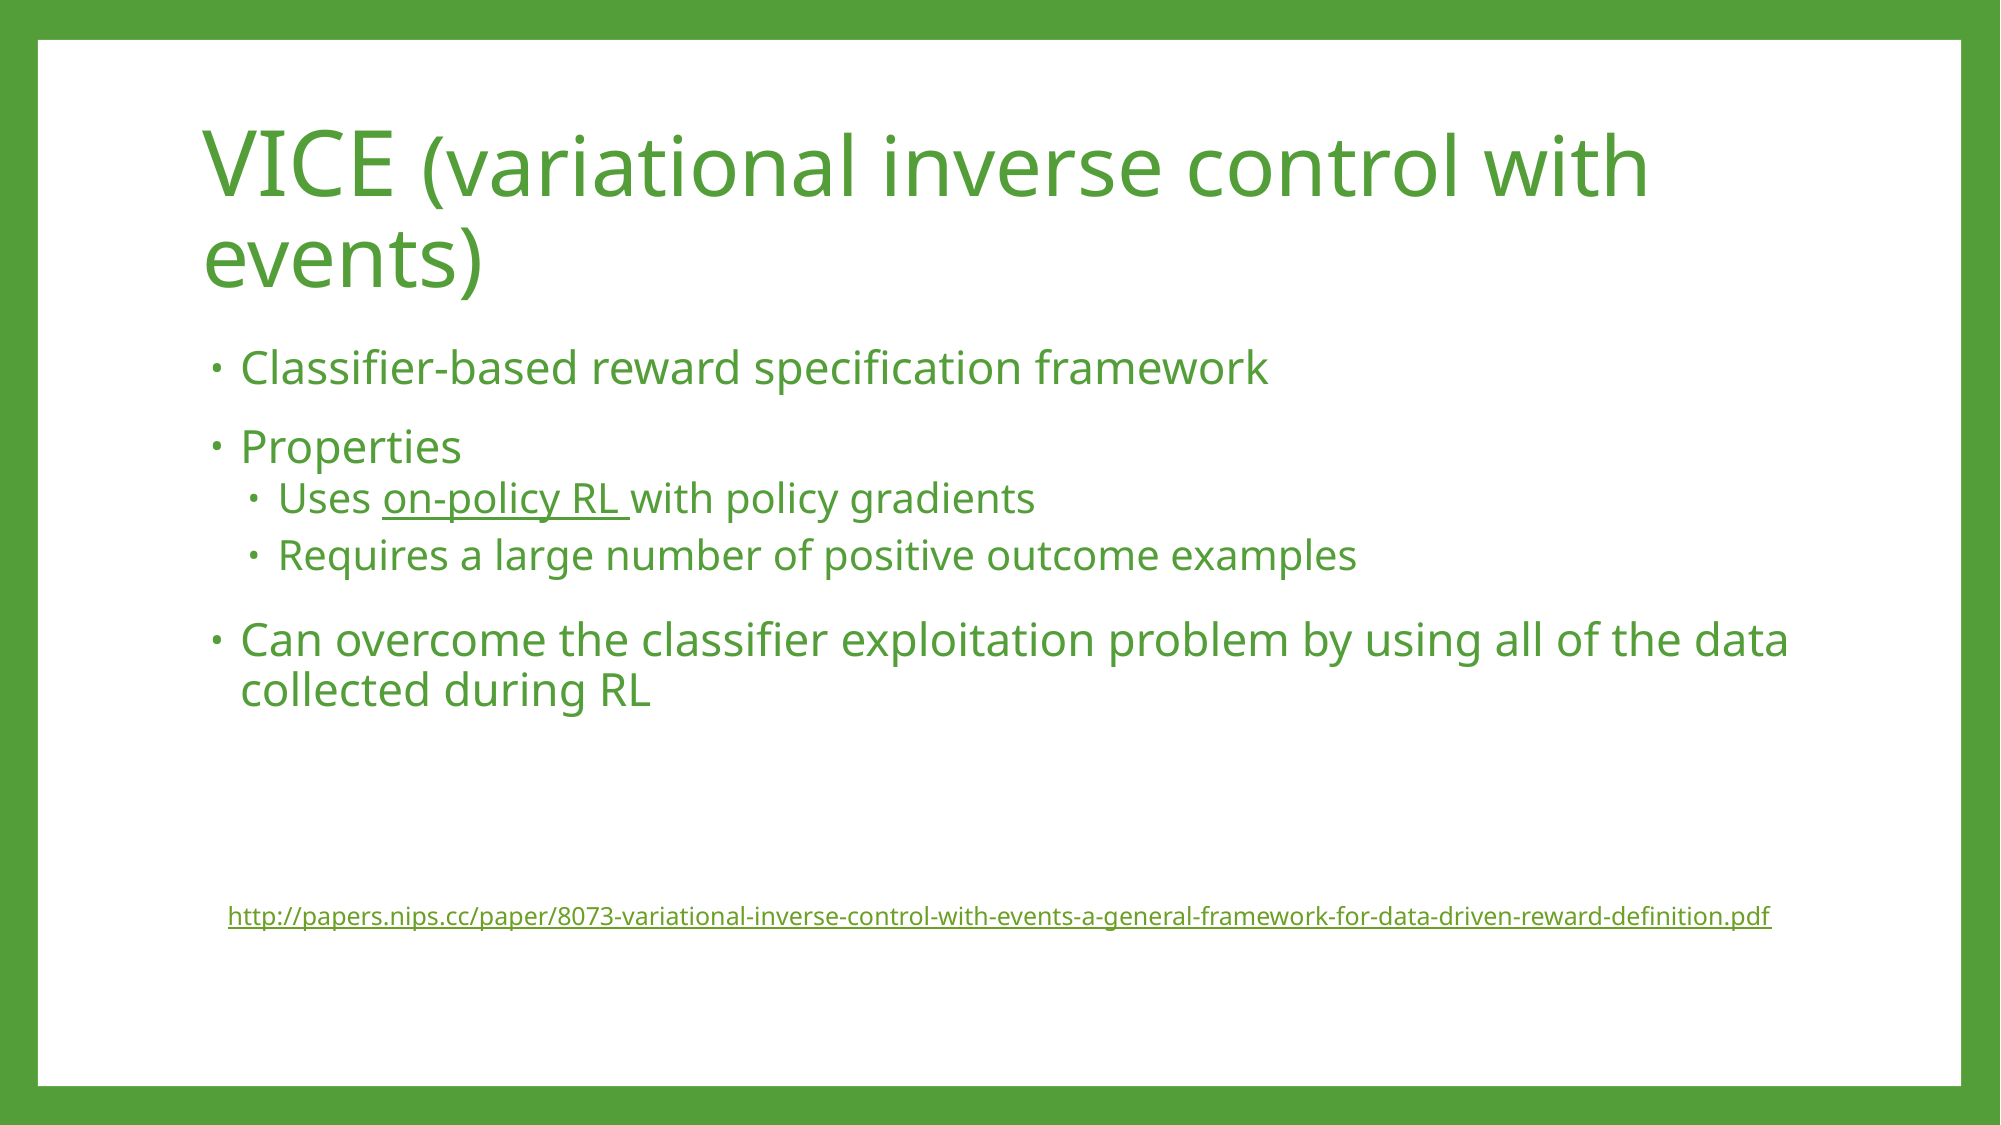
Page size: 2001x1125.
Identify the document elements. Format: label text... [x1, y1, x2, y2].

title VICE (variational inverse control with events) [187, 99, 1808, 323]
text_box http://papers.nips.cc/paper/8073-variational-inverse-control-with-events-a-general-framework-for-data-driven-reward-definition.pdf [212, 892, 1787, 942]
list Classifier-based reward specification framework Properties Uses on-policy RL with policy gradients Requires a large number of positive outcome examples Can overcome the classifier exploitation problem by using all of the data collected during RL [187, 337, 1808, 1000]
